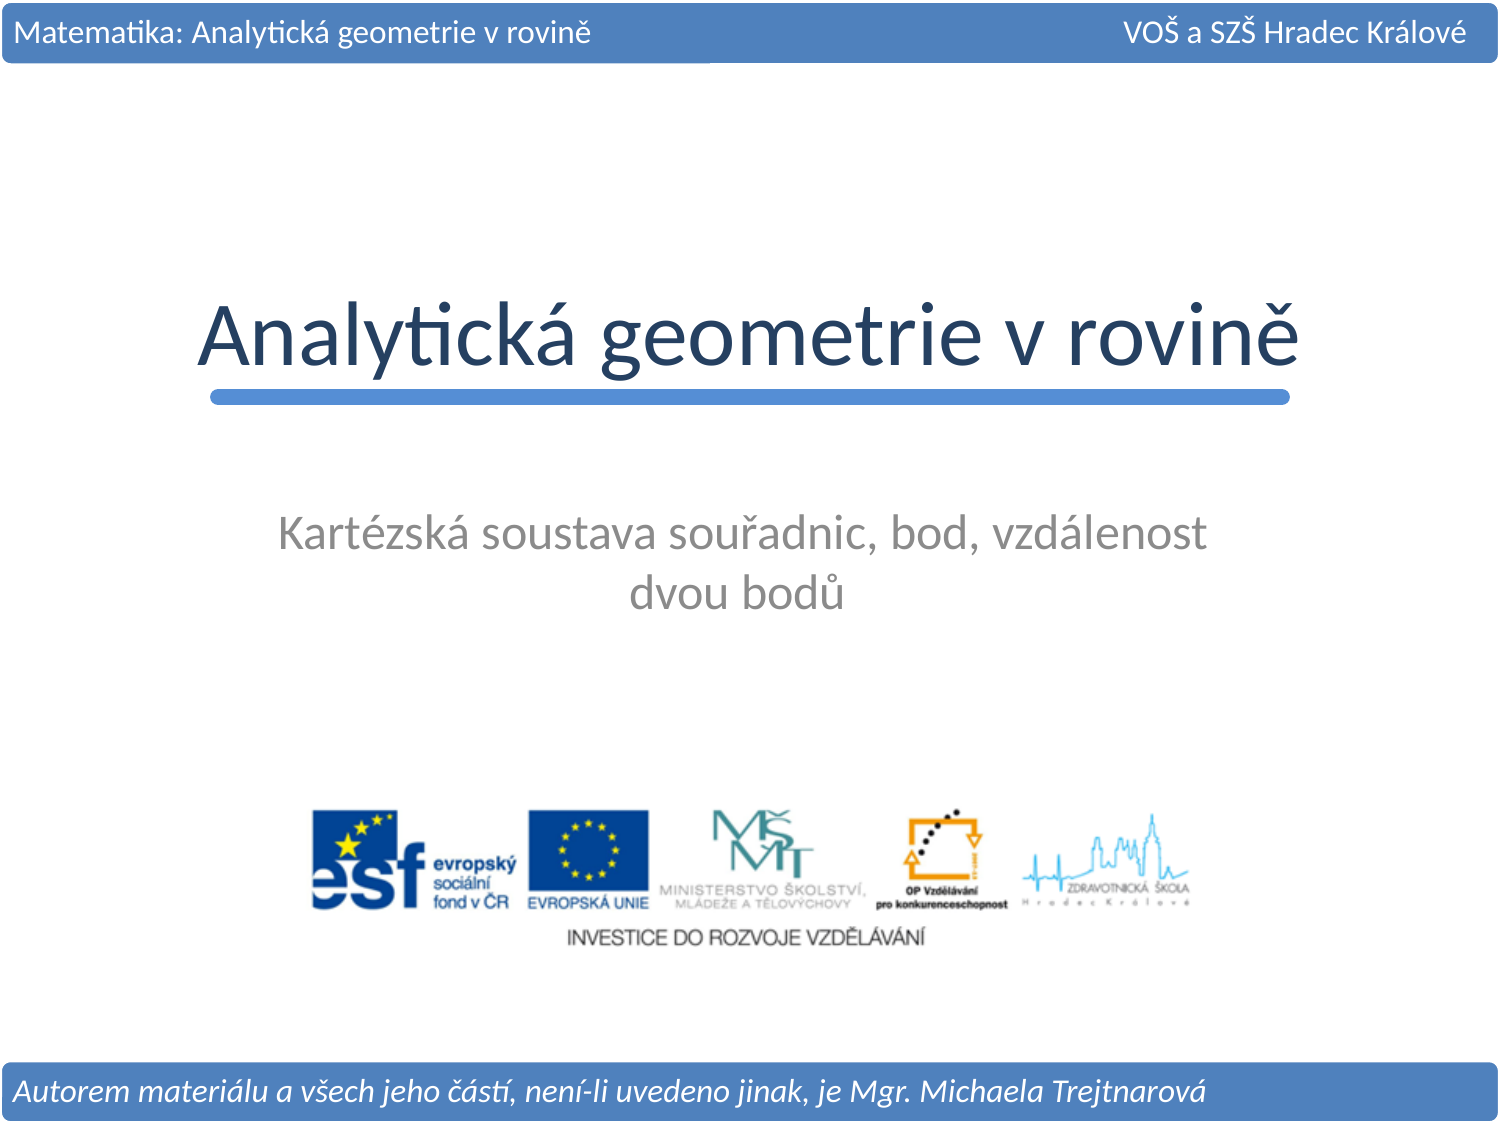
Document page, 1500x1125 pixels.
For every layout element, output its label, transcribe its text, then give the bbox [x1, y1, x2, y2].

subtitle Kartézská soustava souřadnic, bod, vzdálenost dvou bodů [218, 491, 1269, 780]
picture [276, 779, 1224, 980]
title Analytická geometrie v rovině [112, 208, 1388, 450]
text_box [0, 1058, 1500, 1125]
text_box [0, 0, 1500, 67]
